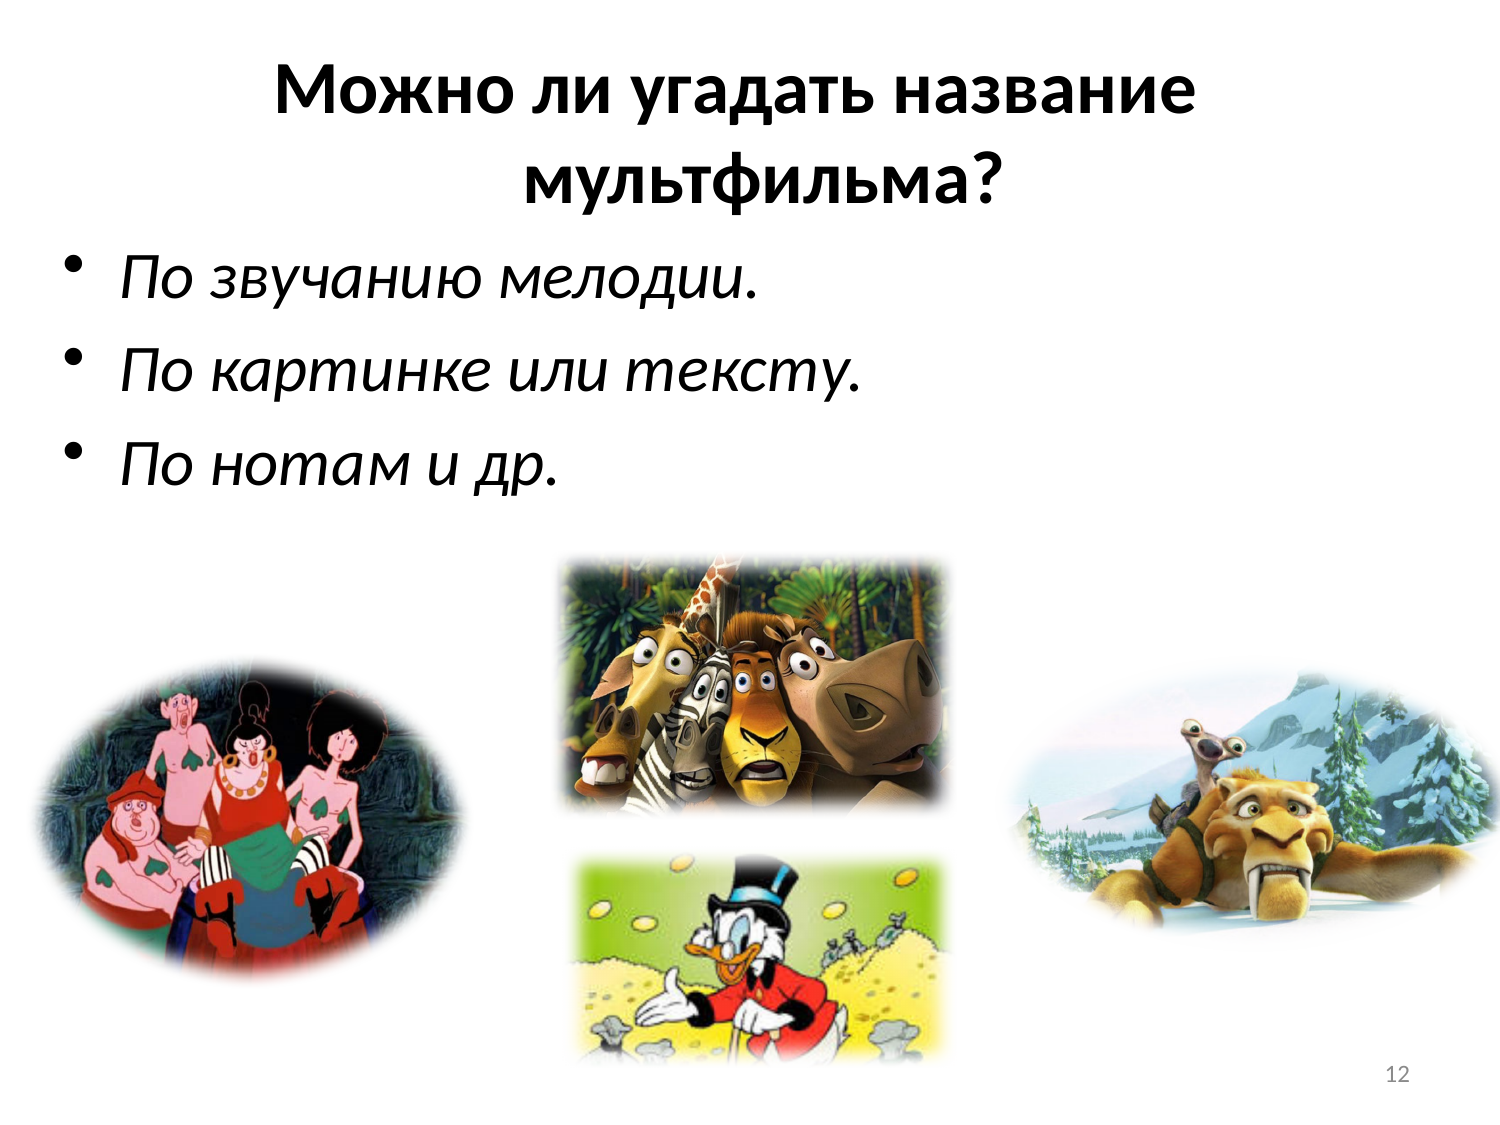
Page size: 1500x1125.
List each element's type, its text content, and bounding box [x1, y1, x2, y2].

text_box Можно ли угадать название мультфильма? По звучанию мелодии. По картинке или тексту. По нотам и др. [47, 30, 1424, 480]
picture [562, 846, 958, 1070]
slide_number 12 [1074, 1042, 1425, 1103]
picture [992, 654, 1500, 953]
picture [23, 651, 476, 991]
picture [548, 549, 958, 822]
